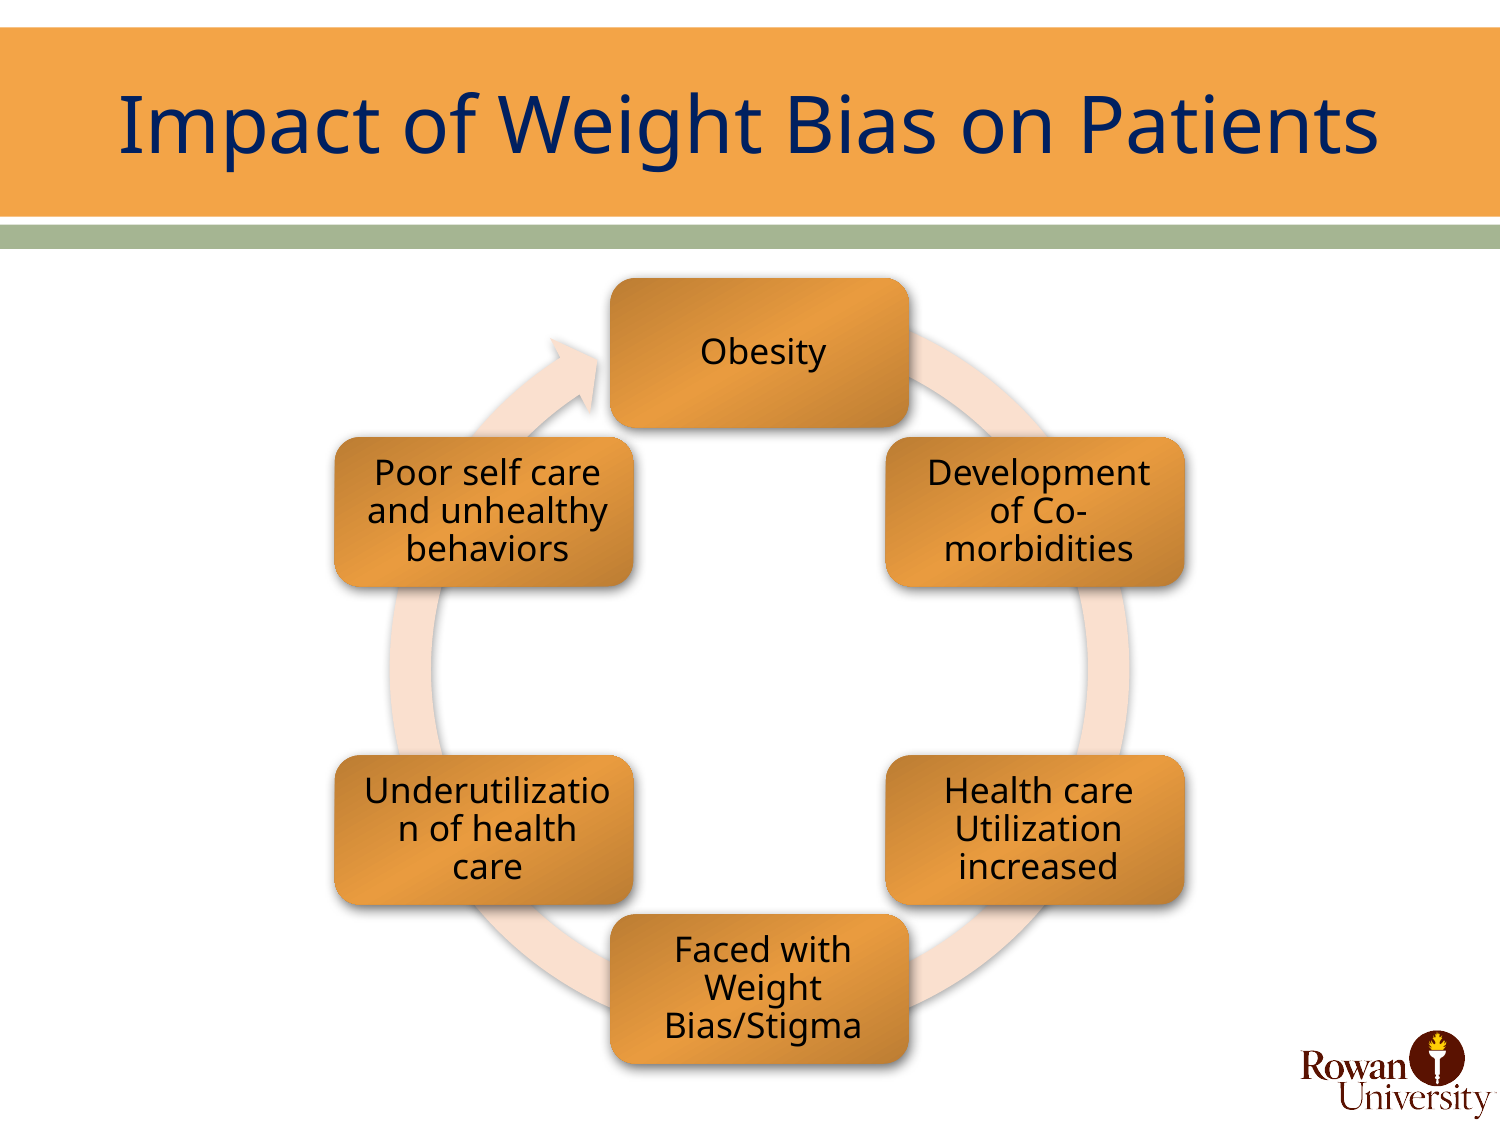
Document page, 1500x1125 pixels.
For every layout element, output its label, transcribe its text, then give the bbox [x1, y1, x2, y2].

picture [1298, 1023, 1499, 1125]
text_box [93, 277, 1426, 1065]
title Impact of Weight Bias on Patients [75, 29, 1425, 213]
